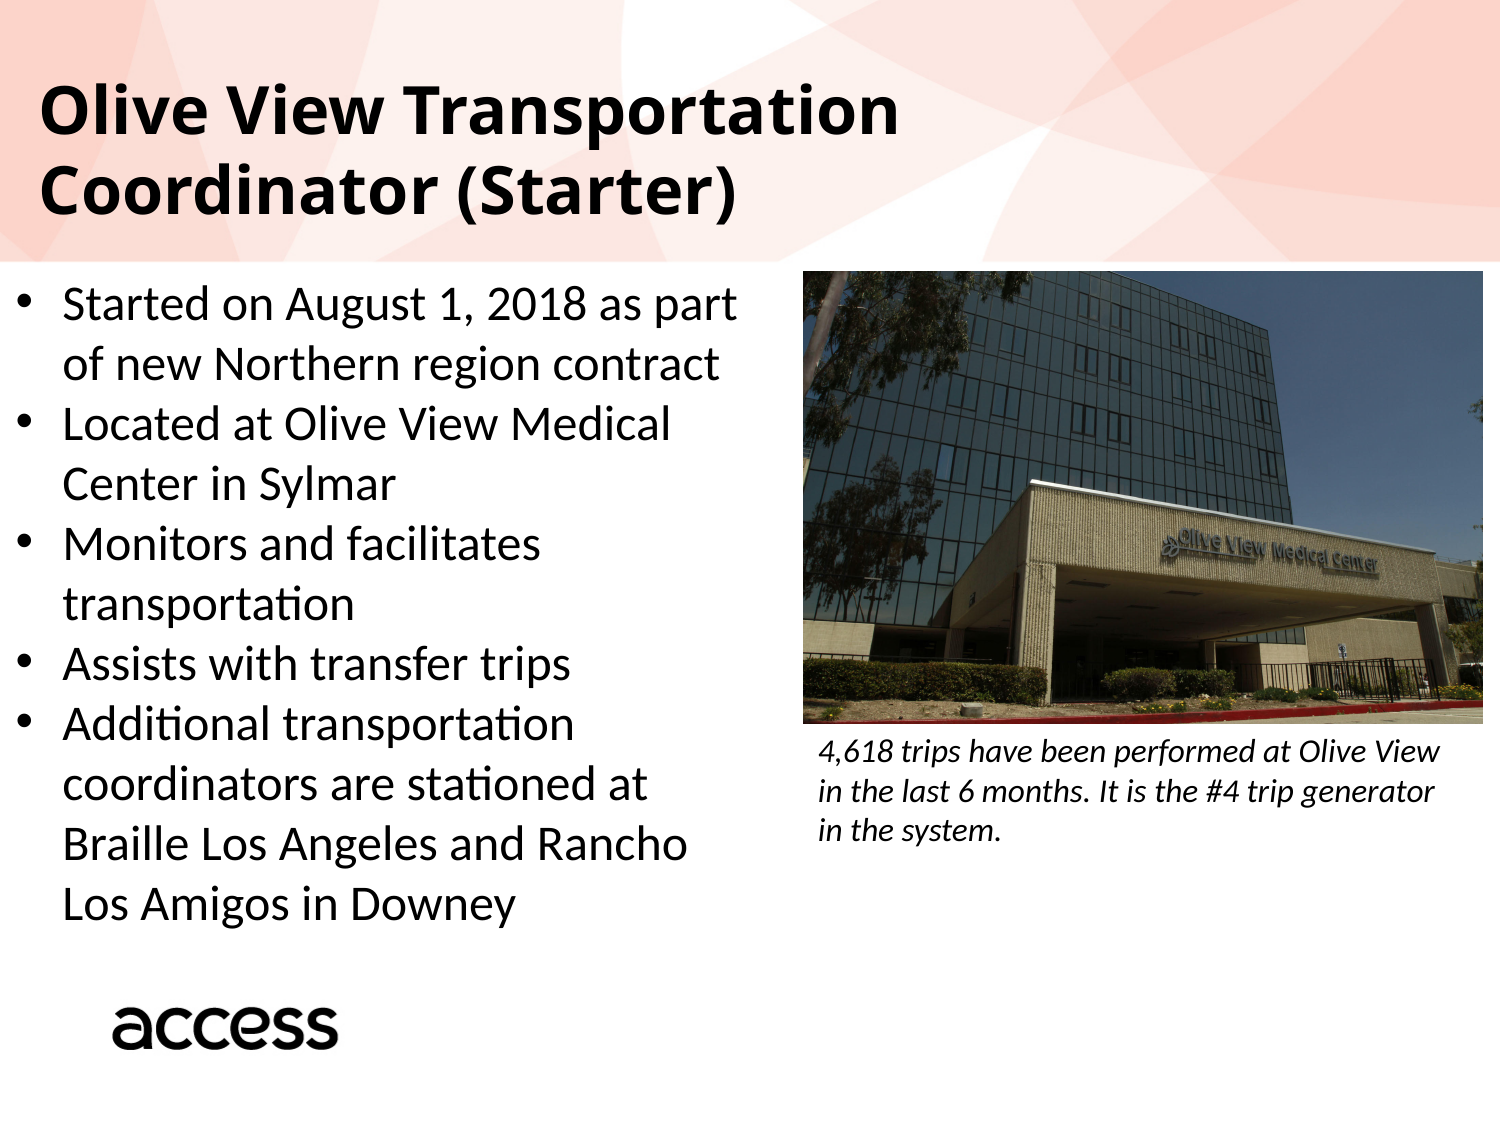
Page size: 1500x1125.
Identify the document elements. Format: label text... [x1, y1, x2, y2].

picture [0, 0, 1500, 1125]
text_box Started on August 1, 2018 as part of new Northern region contract Located at Olive View Medical Center in Sylmar Monitors and facilitates transportation Assists with transfer trips Additional transportation coordinators are stationed at Braille Los Angeles and Rancho Los Amigos in Downey [0, 263, 781, 939]
text_box 4,618 trips have been performed at Olive View in the last 6 months. It is the #4 trip generator in the system. [803, 732, 1483, 856]
title Olive View Transportation Coordinator (Starter) [23, 100, 1282, 197]
